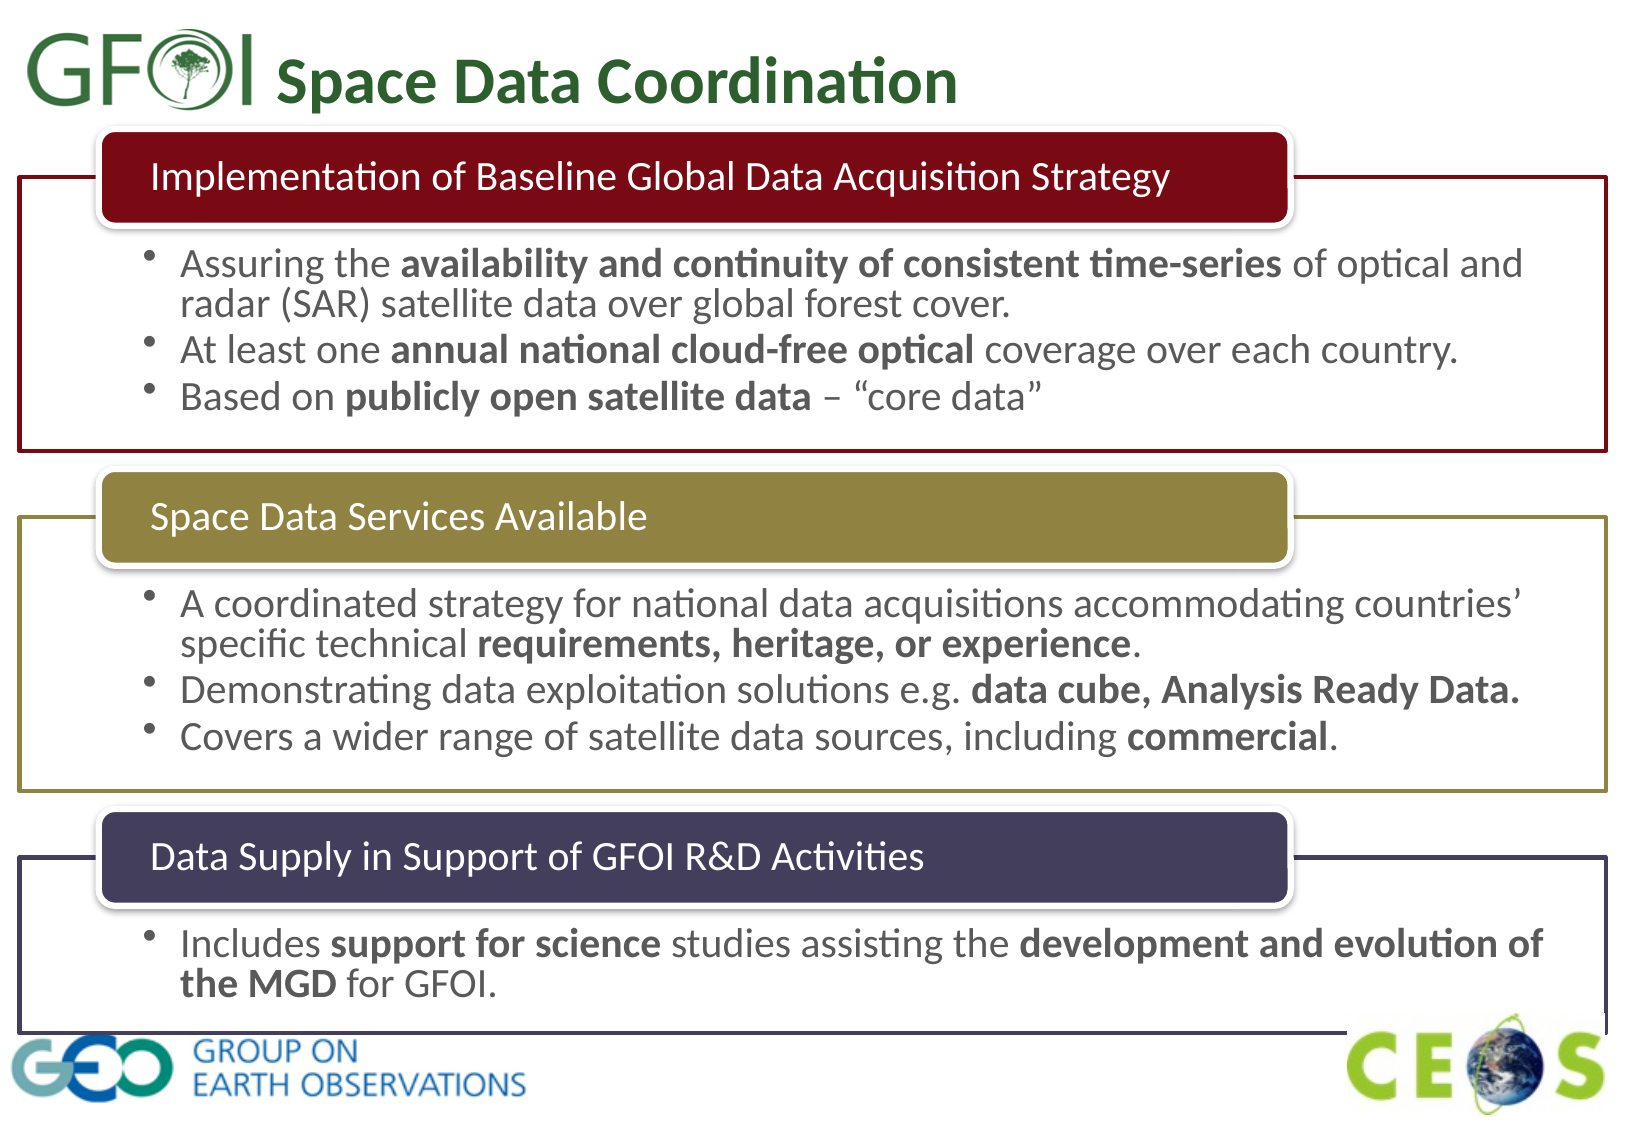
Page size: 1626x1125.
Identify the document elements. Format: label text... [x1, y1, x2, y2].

picture [0, 1006, 595, 1125]
picture [1346, 1012, 1605, 1115]
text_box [19, 118, 1607, 1044]
picture [26, 29, 557, 114]
title Space Data Coordination [270, 41, 1580, 113]
